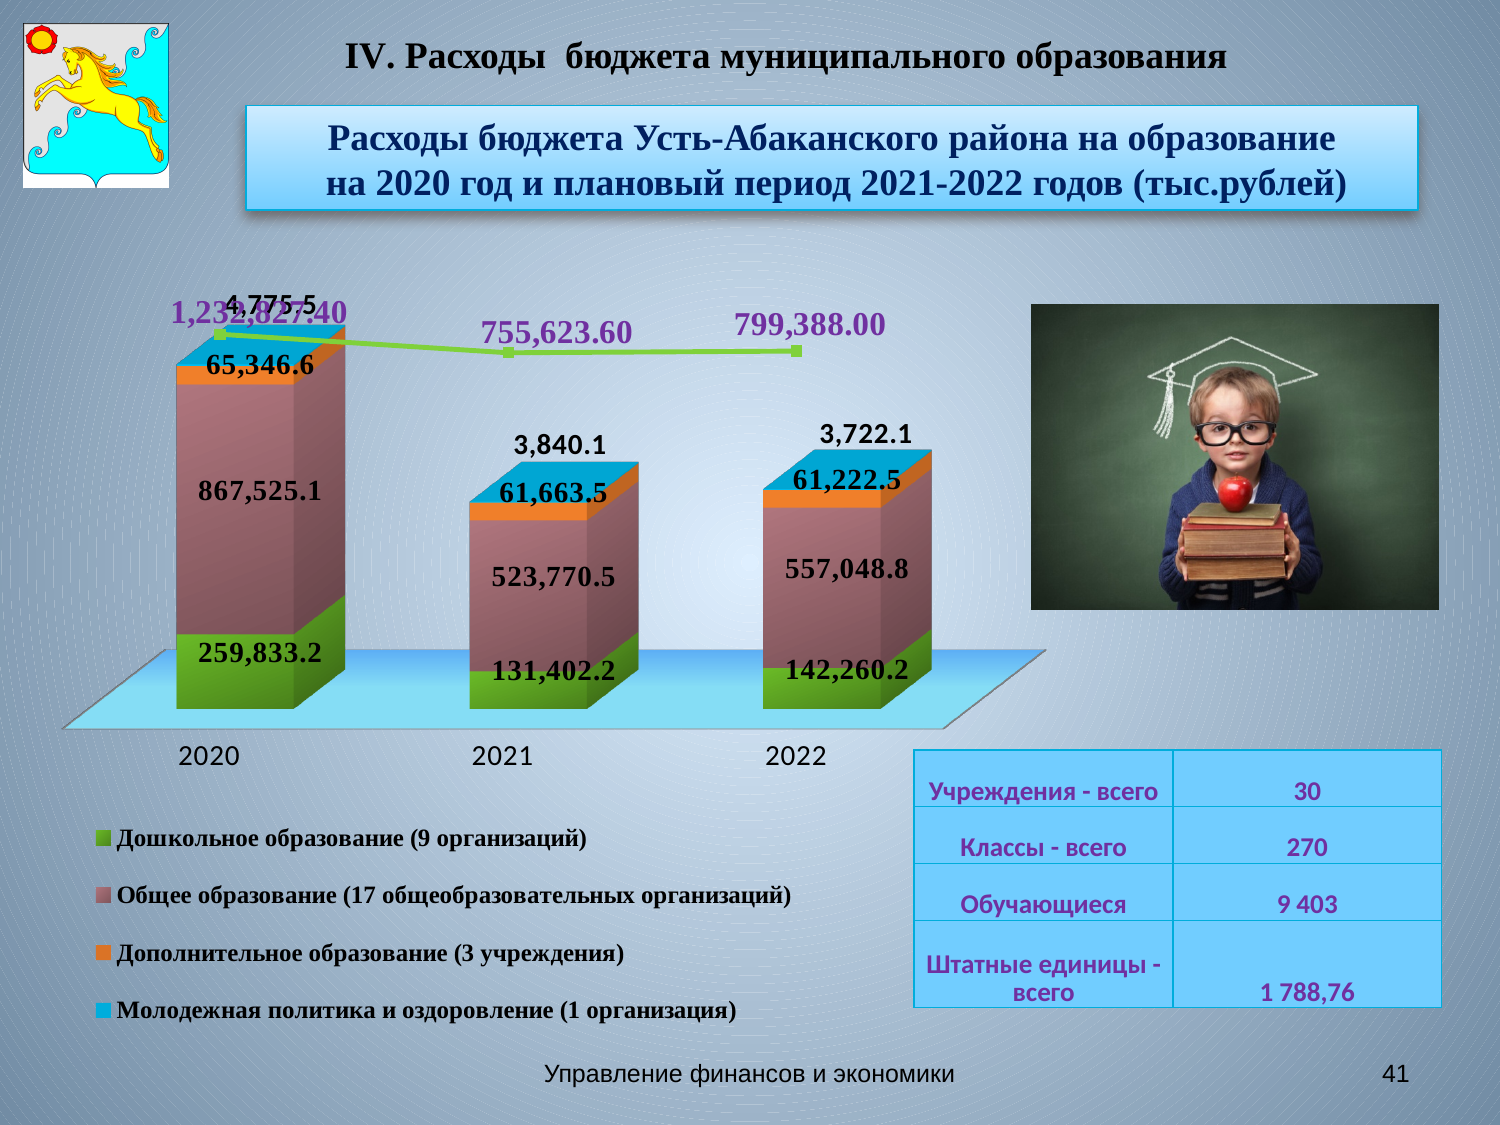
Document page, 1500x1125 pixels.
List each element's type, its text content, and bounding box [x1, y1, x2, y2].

footer Управление финансов и экономики [512, 1073, 988, 1103]
picture [23, 23, 169, 162]
table_cell Обучающиеся [1100, 864, 1172, 920]
slide_number 41 [1074, 1042, 1425, 1103]
table_cell Классы - всего [1100, 807, 1172, 863]
table_cell Штатные единицы - всего [1100, 921, 1172, 1007]
table_cell 1 788,76 [1174, 921, 1441, 1007]
text_box Расходы бюджета Усть-Абаканского района на образование на 2020 год и плановый период 2021-2022 годов (тыс.рублей) [245, 105, 1419, 211]
chart [5, 162, 1091, 1055]
table_header 30 [1174, 751, 1441, 806]
picture [1030, 304, 1439, 610]
text_box IV. Расходы бюджета муниципального образования [222, 23, 1360, 84]
table_cell 9 403 [1174, 864, 1441, 920]
table_cell 270 [1174, 807, 1441, 863]
table_header Учреждения - всего [1099, 751, 1172, 806]
